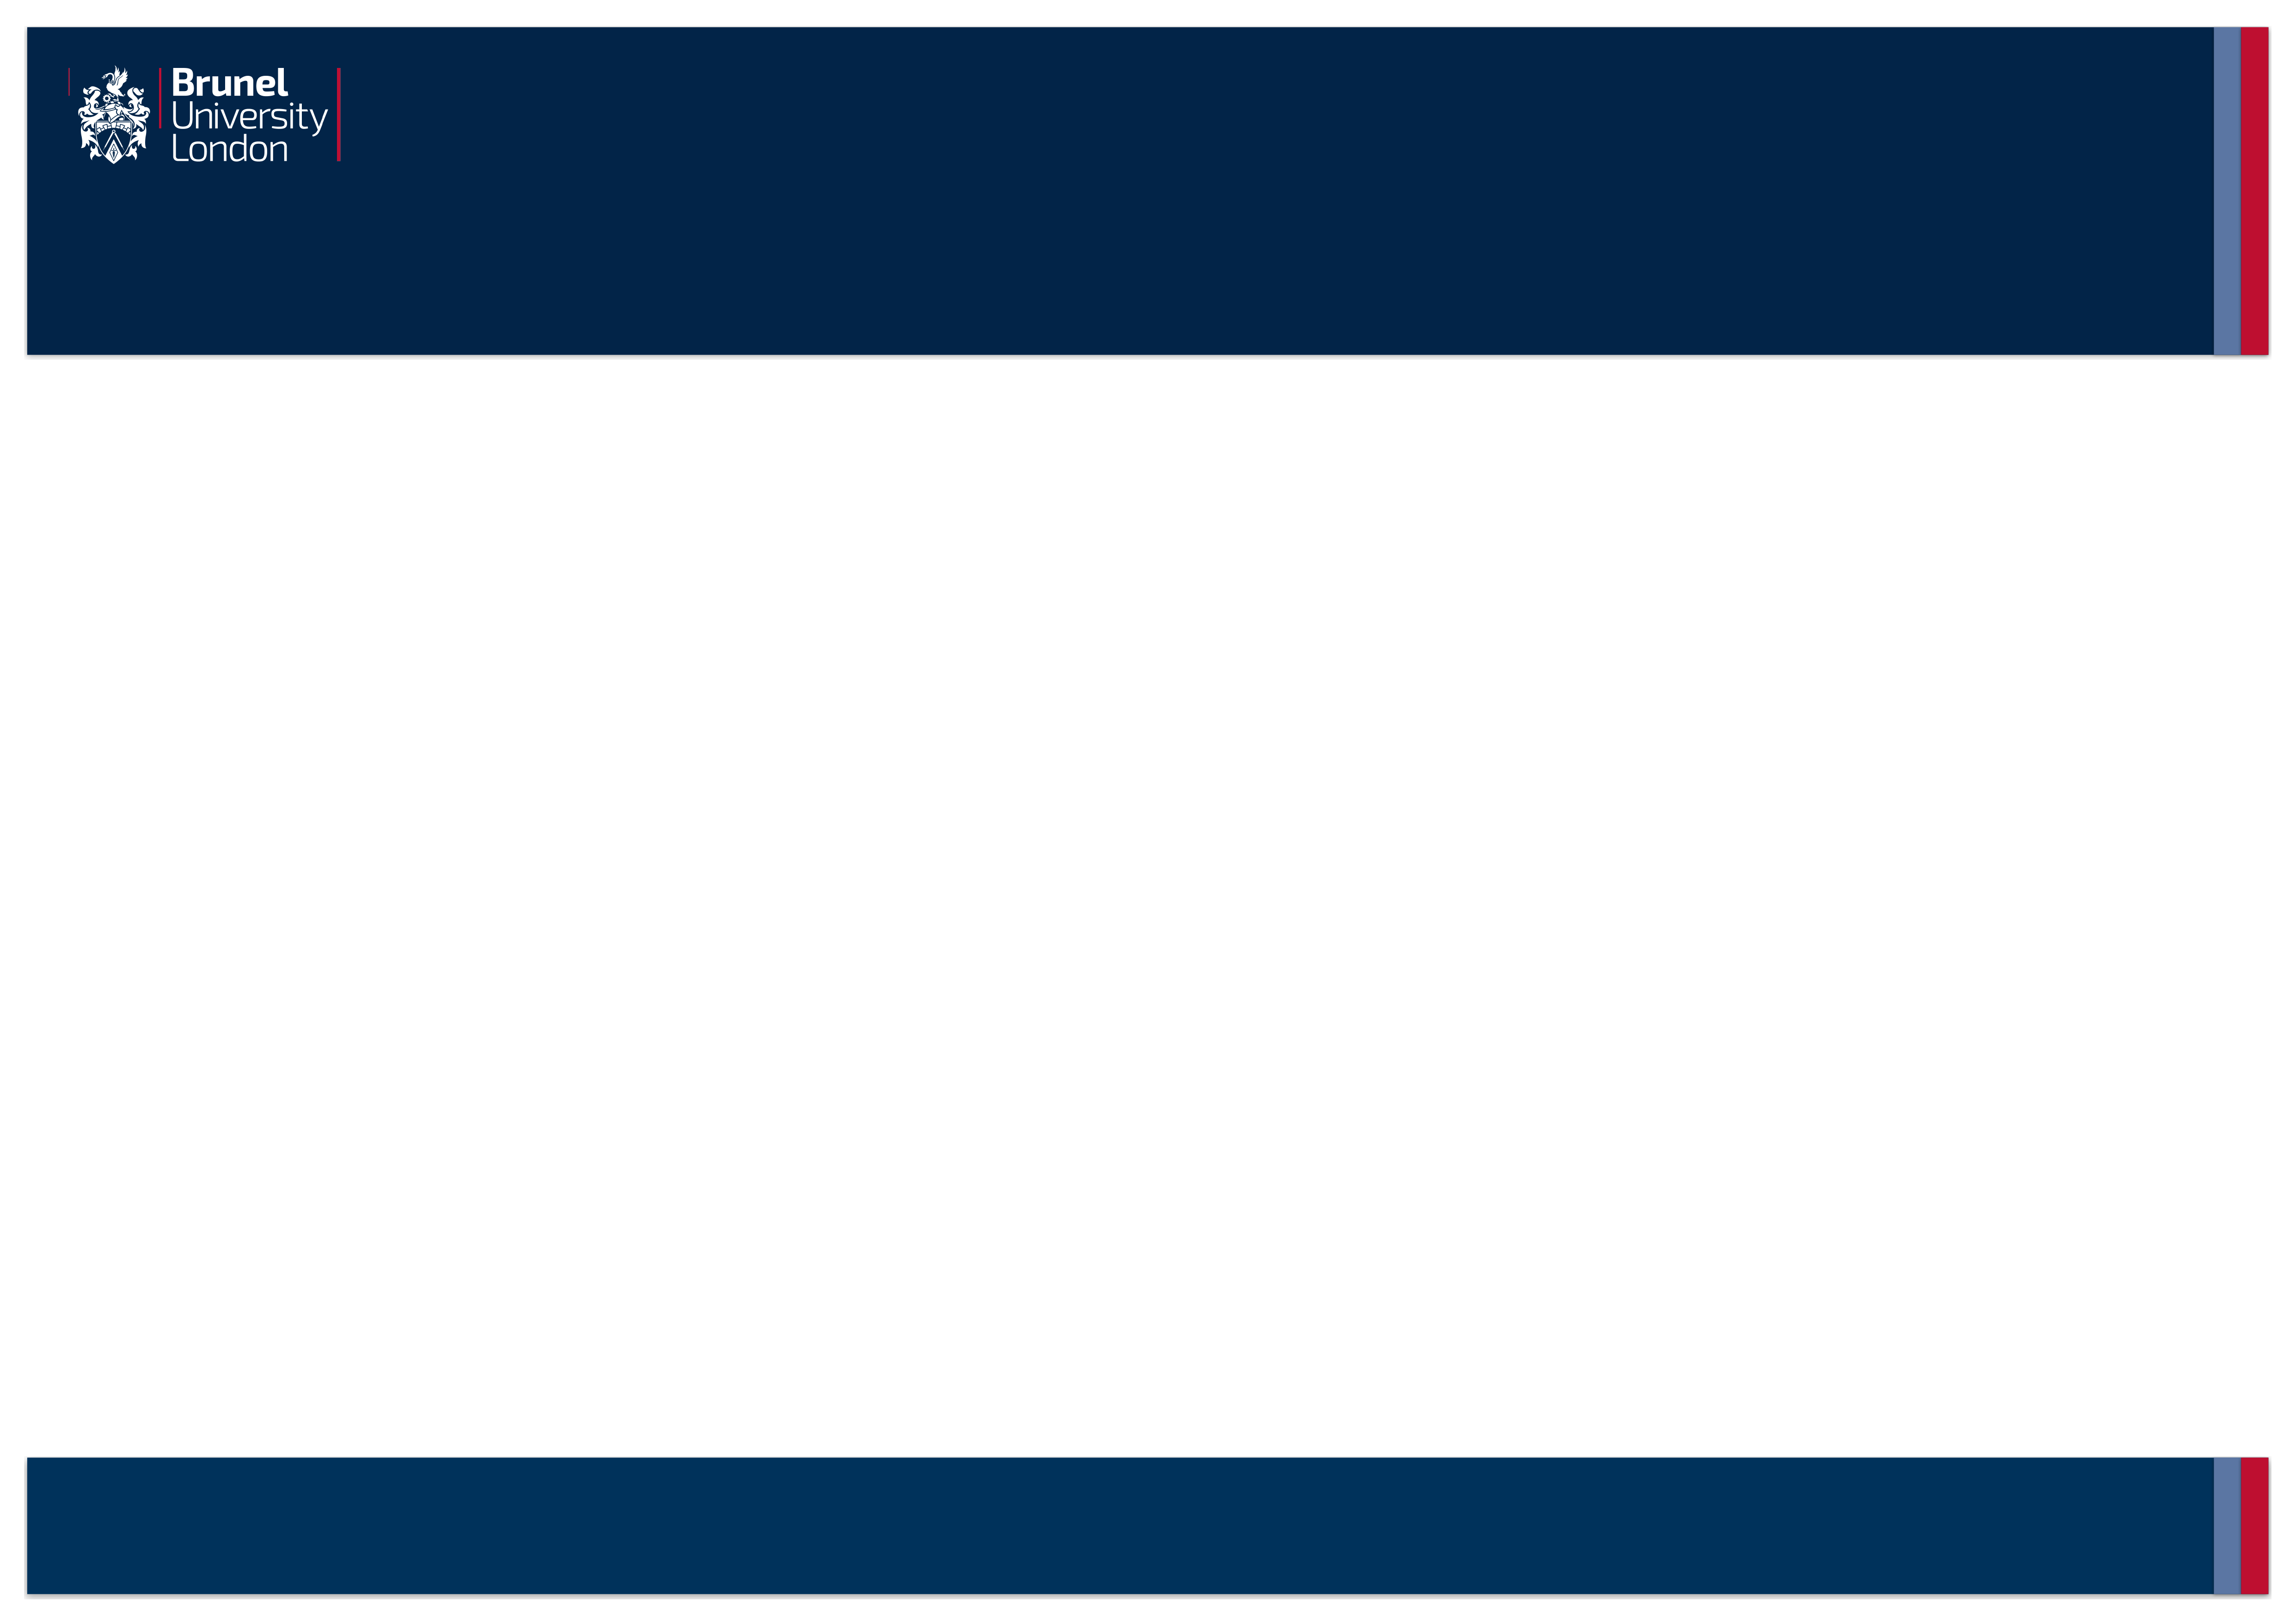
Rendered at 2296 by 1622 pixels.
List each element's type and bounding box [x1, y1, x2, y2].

picture [27, 27, 381, 202]
